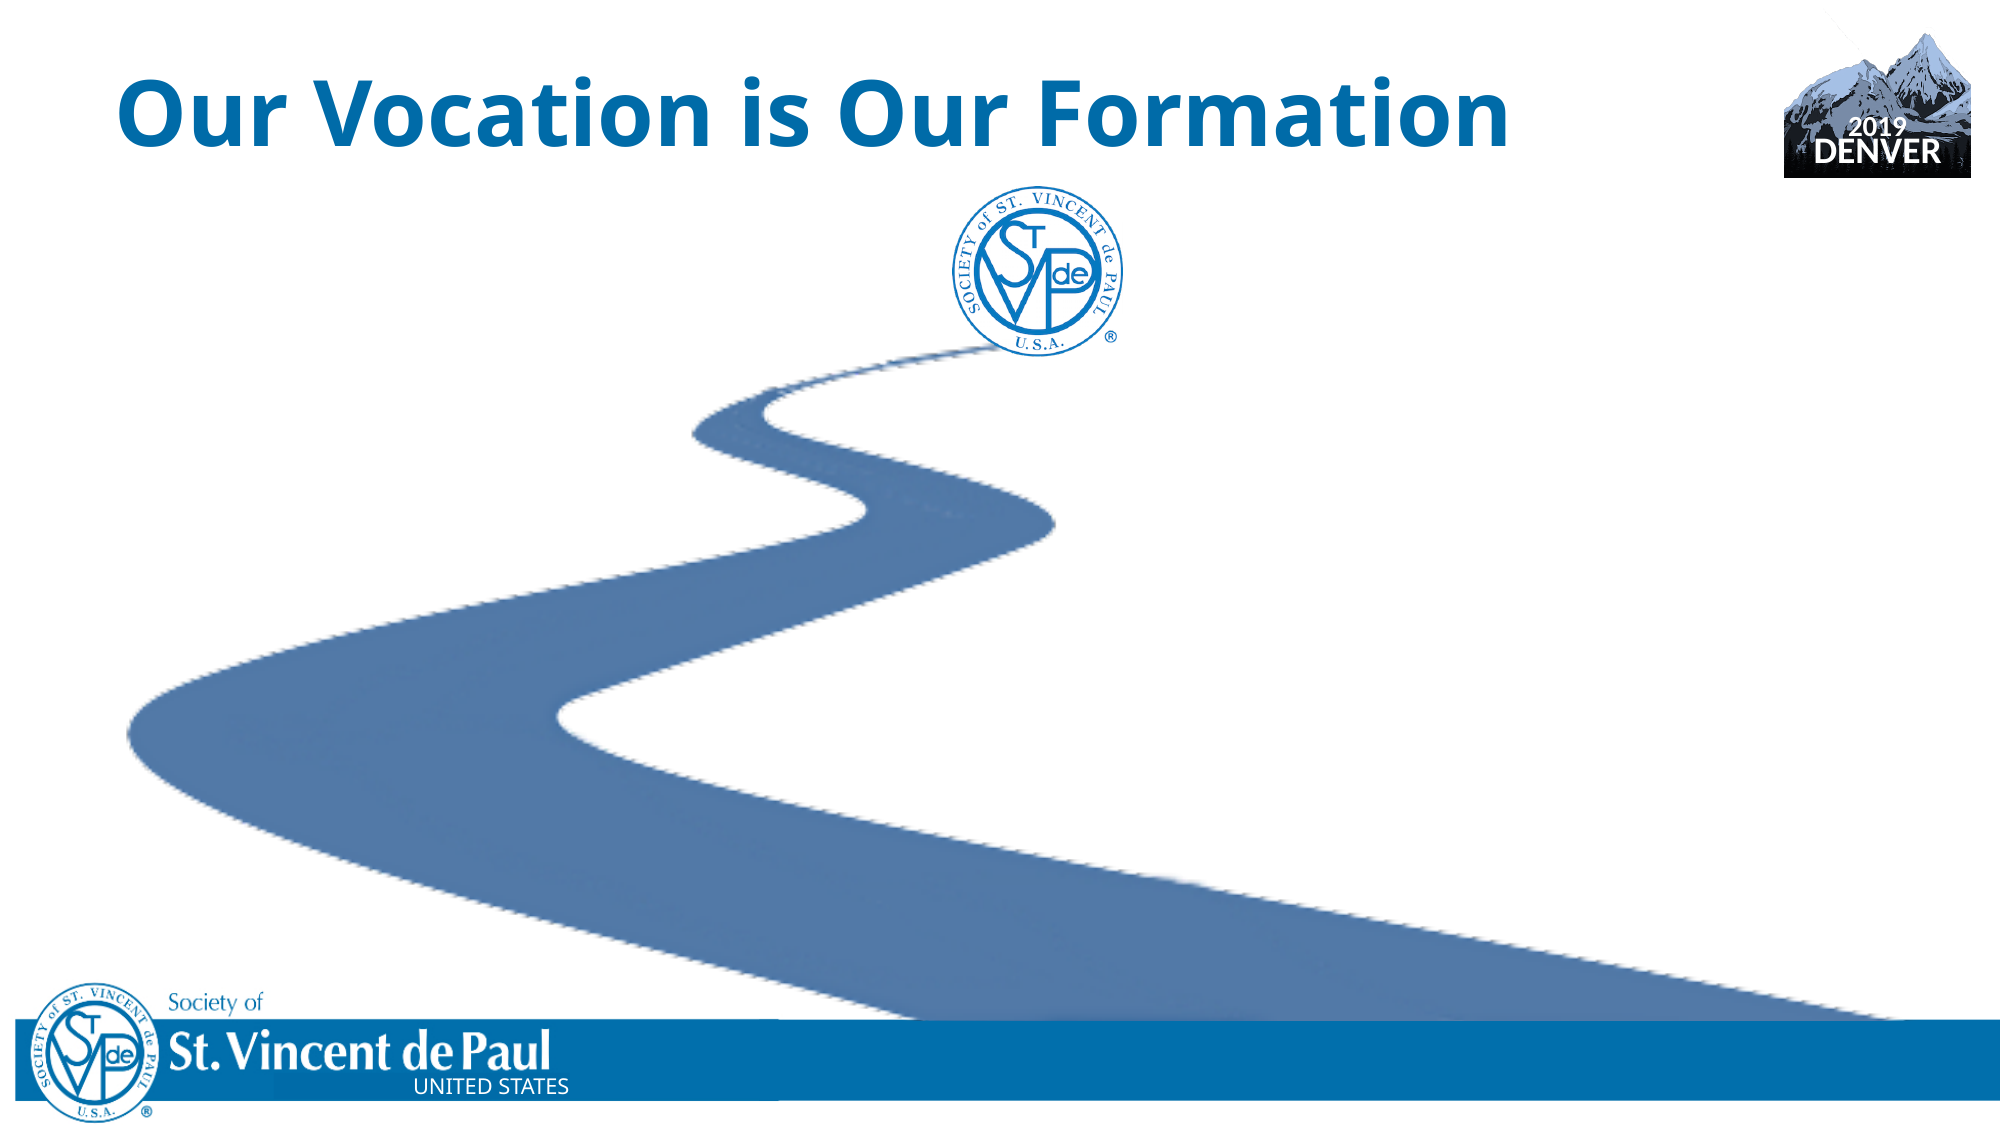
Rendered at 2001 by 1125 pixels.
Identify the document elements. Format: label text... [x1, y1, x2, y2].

picture [0, 186, 1960, 1125]
title Our Vocation is Our Formation [99, 52, 1770, 181]
